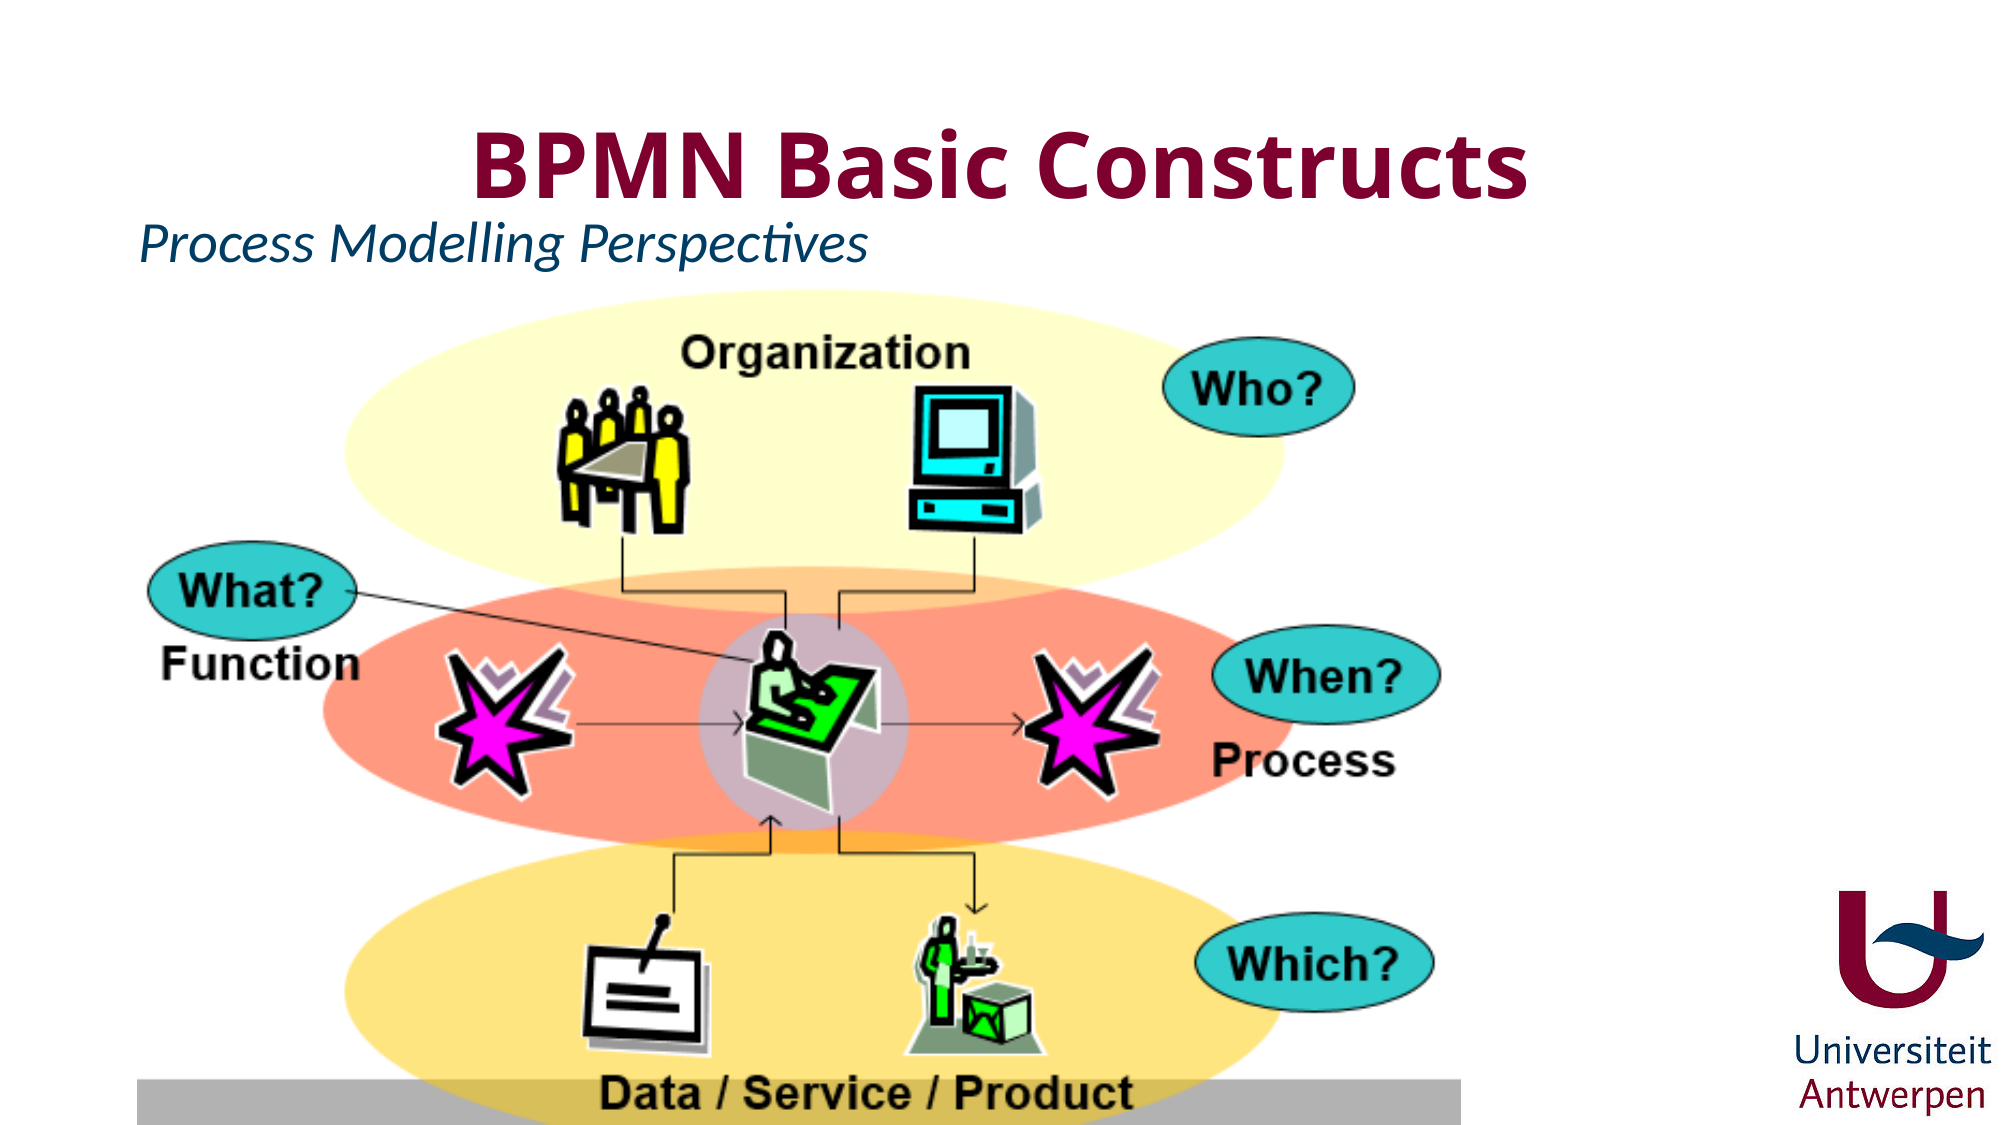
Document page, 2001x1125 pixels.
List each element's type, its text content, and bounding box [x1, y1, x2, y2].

picture [1786, 880, 2000, 1125]
title BPMN Basic Constructs [137, 59, 1863, 278]
picture [137, 277, 1461, 1125]
list Process Modelling Perspectives [123, 204, 1849, 919]
